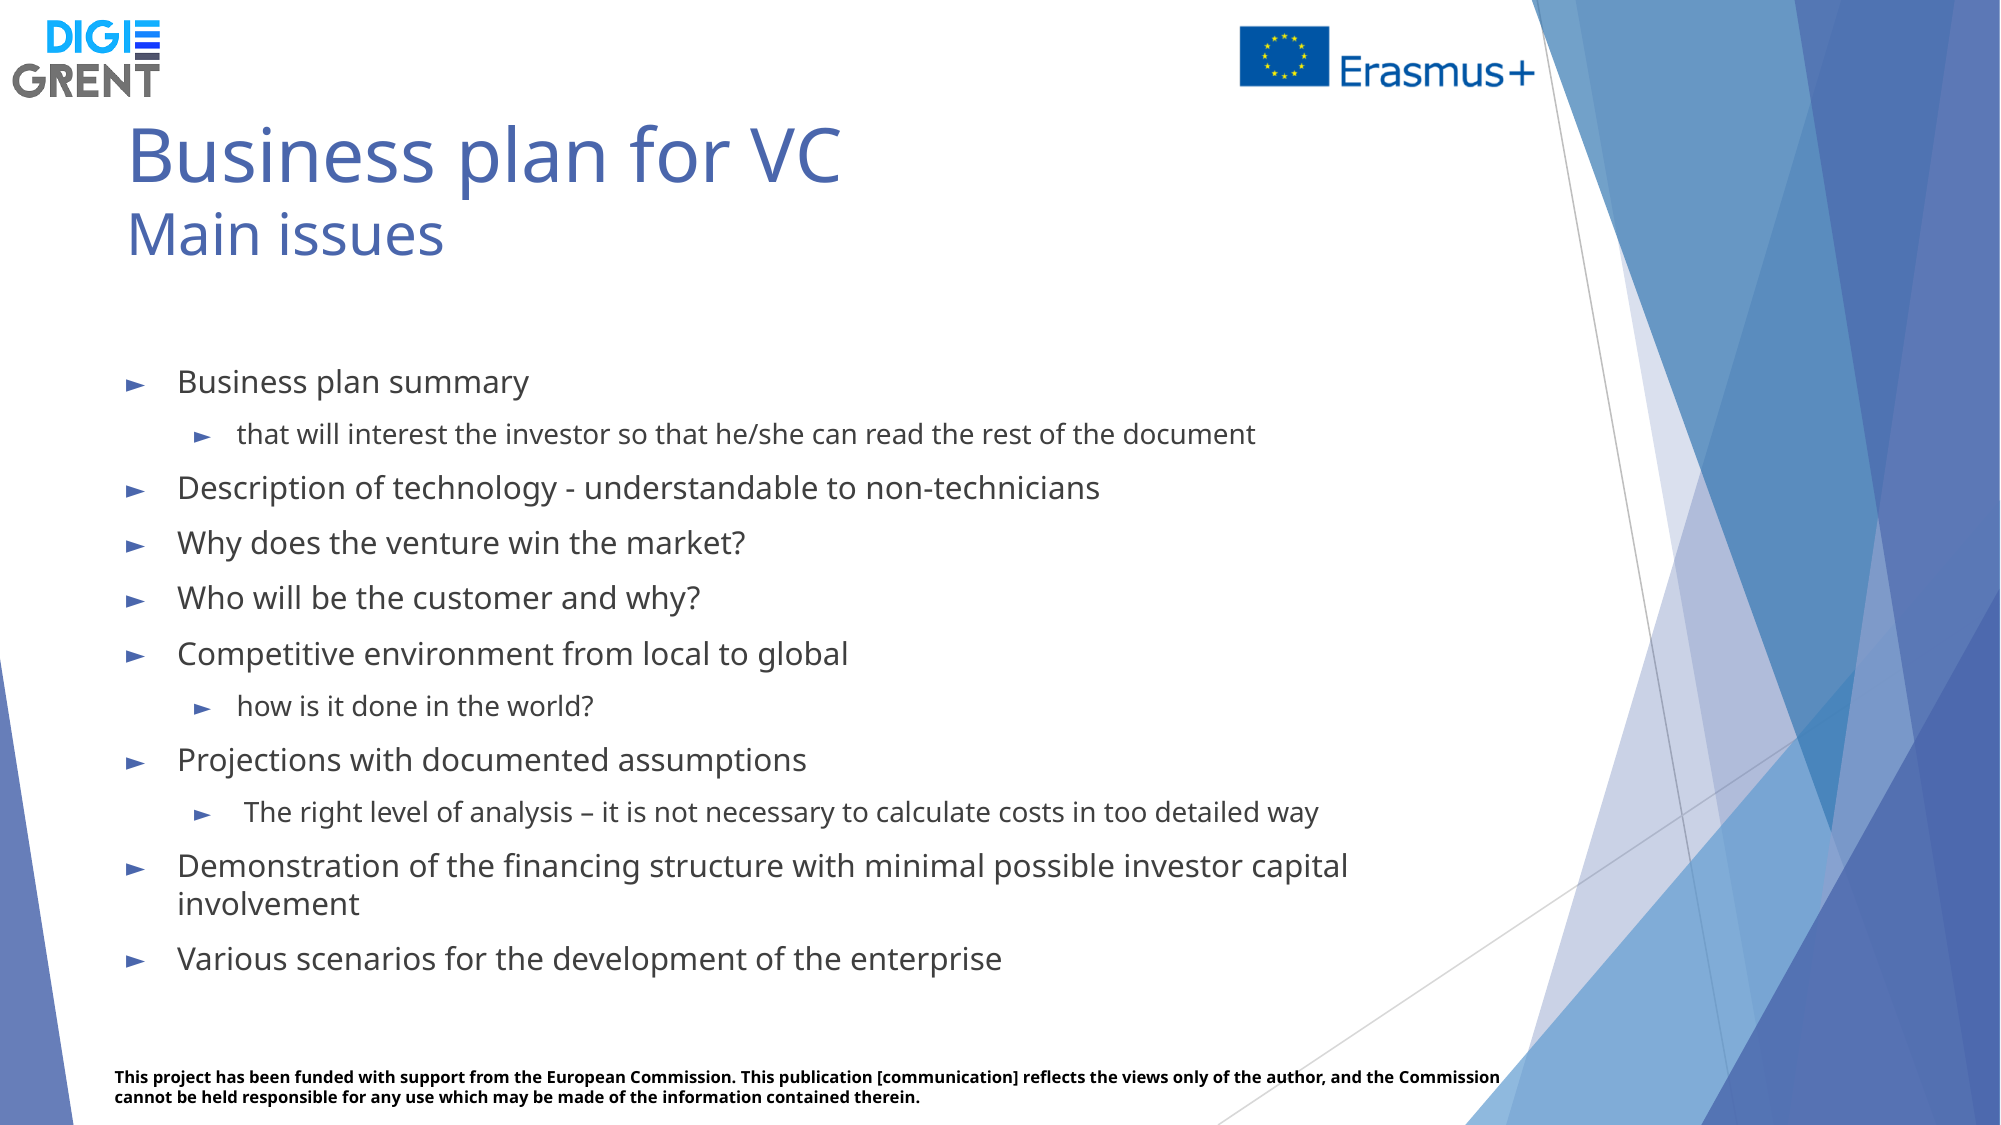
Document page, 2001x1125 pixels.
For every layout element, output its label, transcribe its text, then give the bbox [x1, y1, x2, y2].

list Business plan summary that will interest the investor so that he/she can read the rest of the document Description of technology - understandable to non-technicians Why does the venture win the market? Who will be the customer and why? Competitive environment from local to global how is it done in the world? Projections with documented assumptions The right level of analysis – it is not necessary to calculate costs in too detailed way Demonstration of the financing structure with minimal possible investor capital involvement Various scenarios for the development of the enterprise [111, 354, 1522, 992]
picture [9, 15, 169, 100]
picture [1236, 24, 1537, 91]
title Business plan for VC Main issues [111, 99, 1522, 317]
